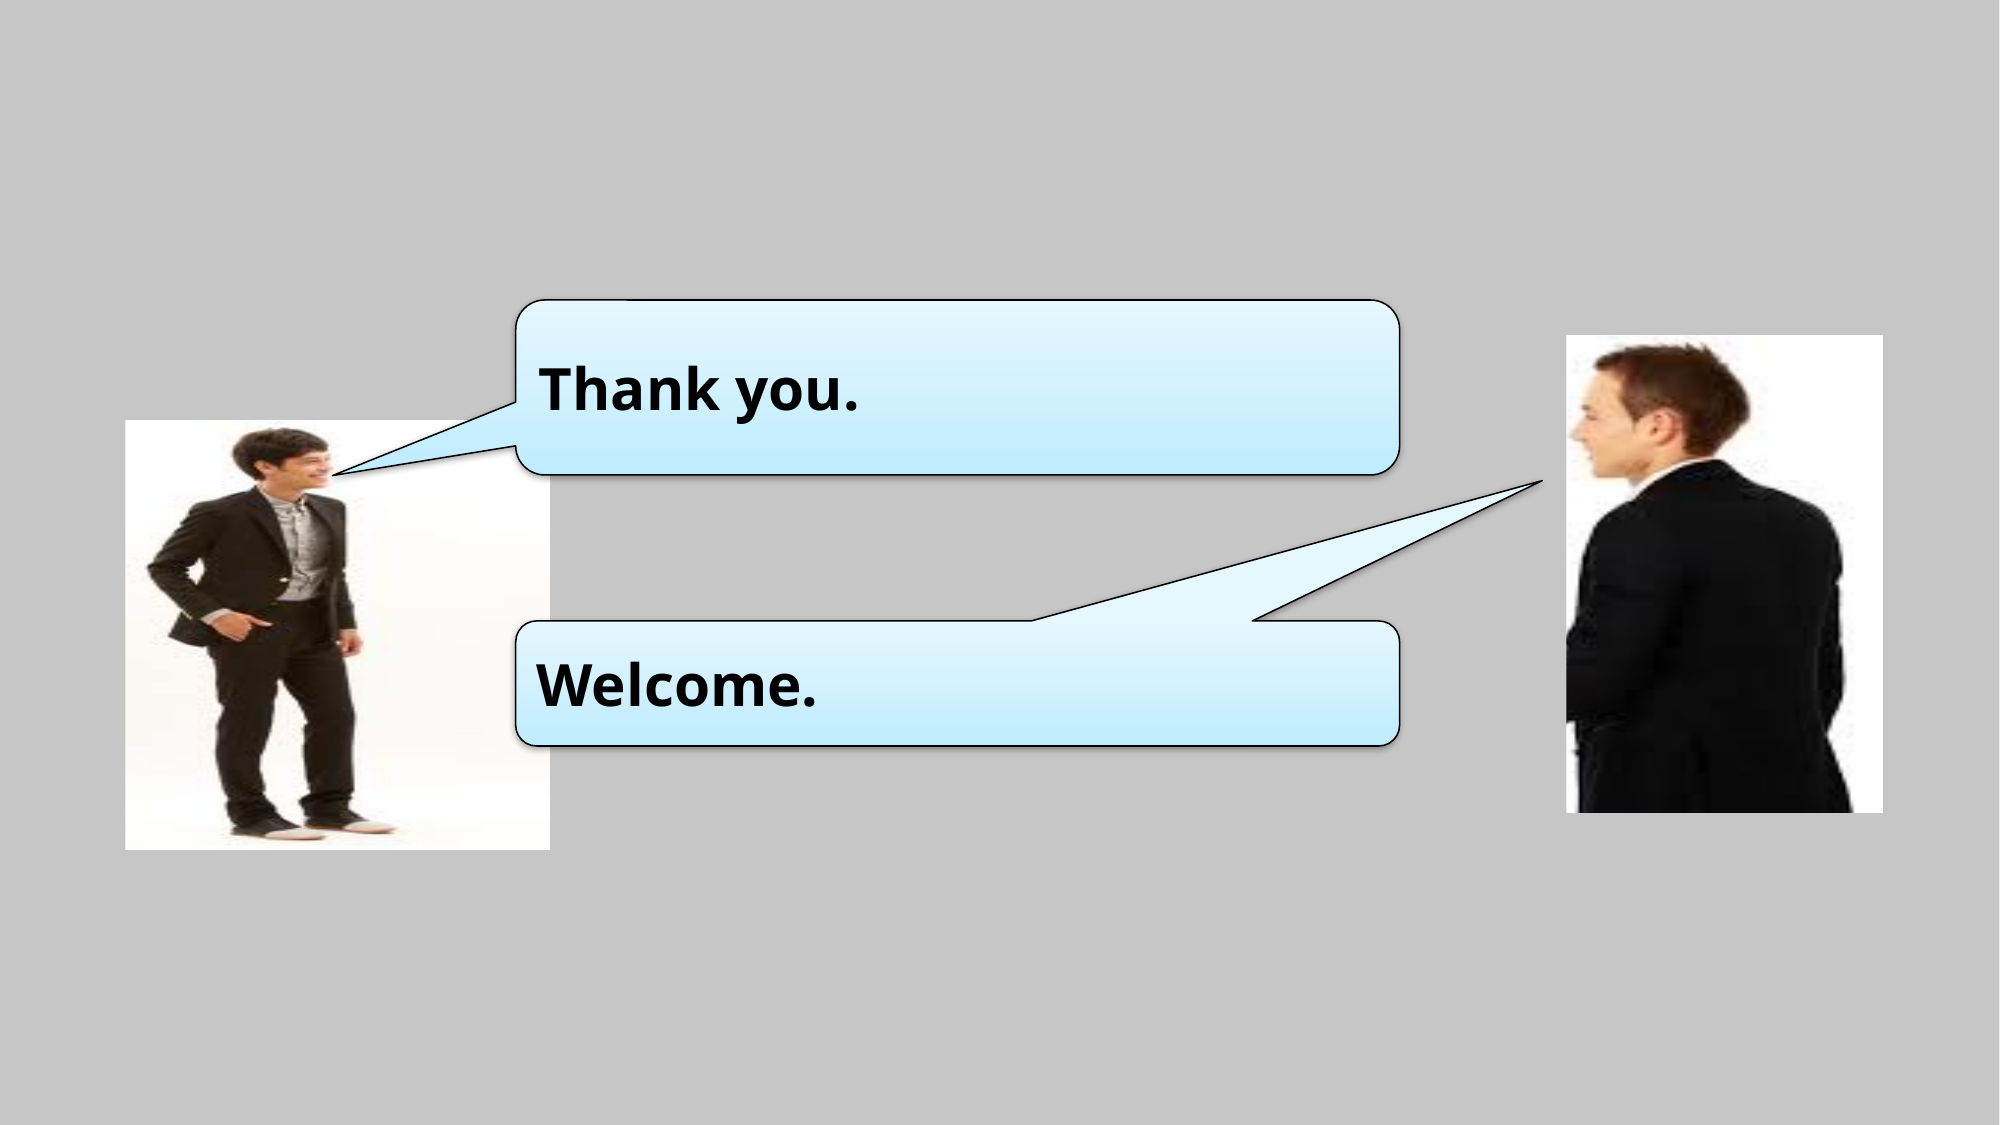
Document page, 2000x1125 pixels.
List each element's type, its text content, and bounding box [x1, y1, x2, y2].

text_box Welcome. [555, 479, 1543, 747]
text_box Thank you. [473, 299, 1401, 476]
picture [1565, 334, 1884, 813]
picture [125, 419, 551, 851]
